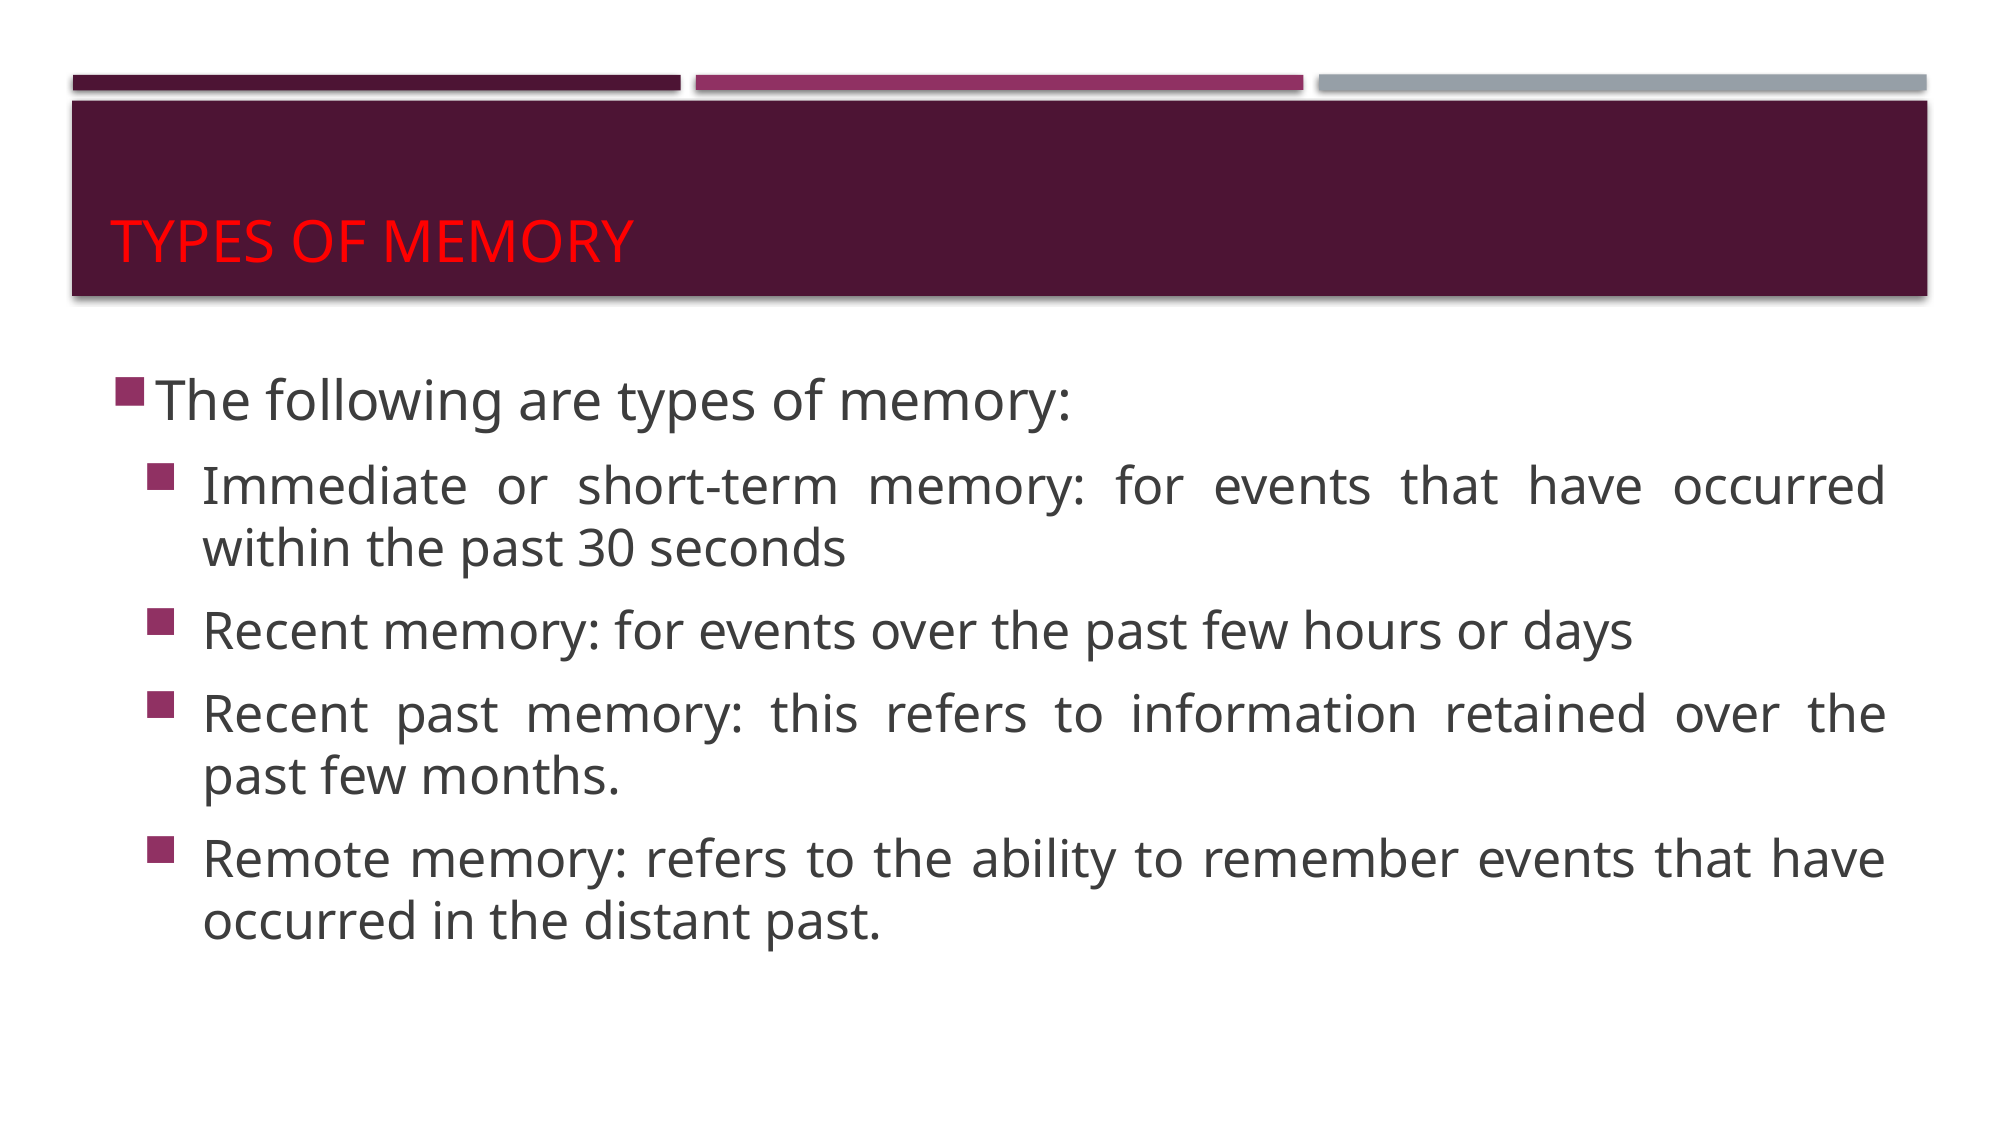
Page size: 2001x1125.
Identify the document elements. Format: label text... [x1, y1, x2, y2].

title Types of memory [95, 115, 1905, 282]
list The following are types of memory: Immediate or short-term memory: for events that have occurred within the past 30 seconds Recent memory: for events over the past few hours or days Recent past memory: this refers to information retained over the past few months. Remote memory: refers to the ability to remember events that have occurred in the distant past. [95, 357, 1905, 962]
